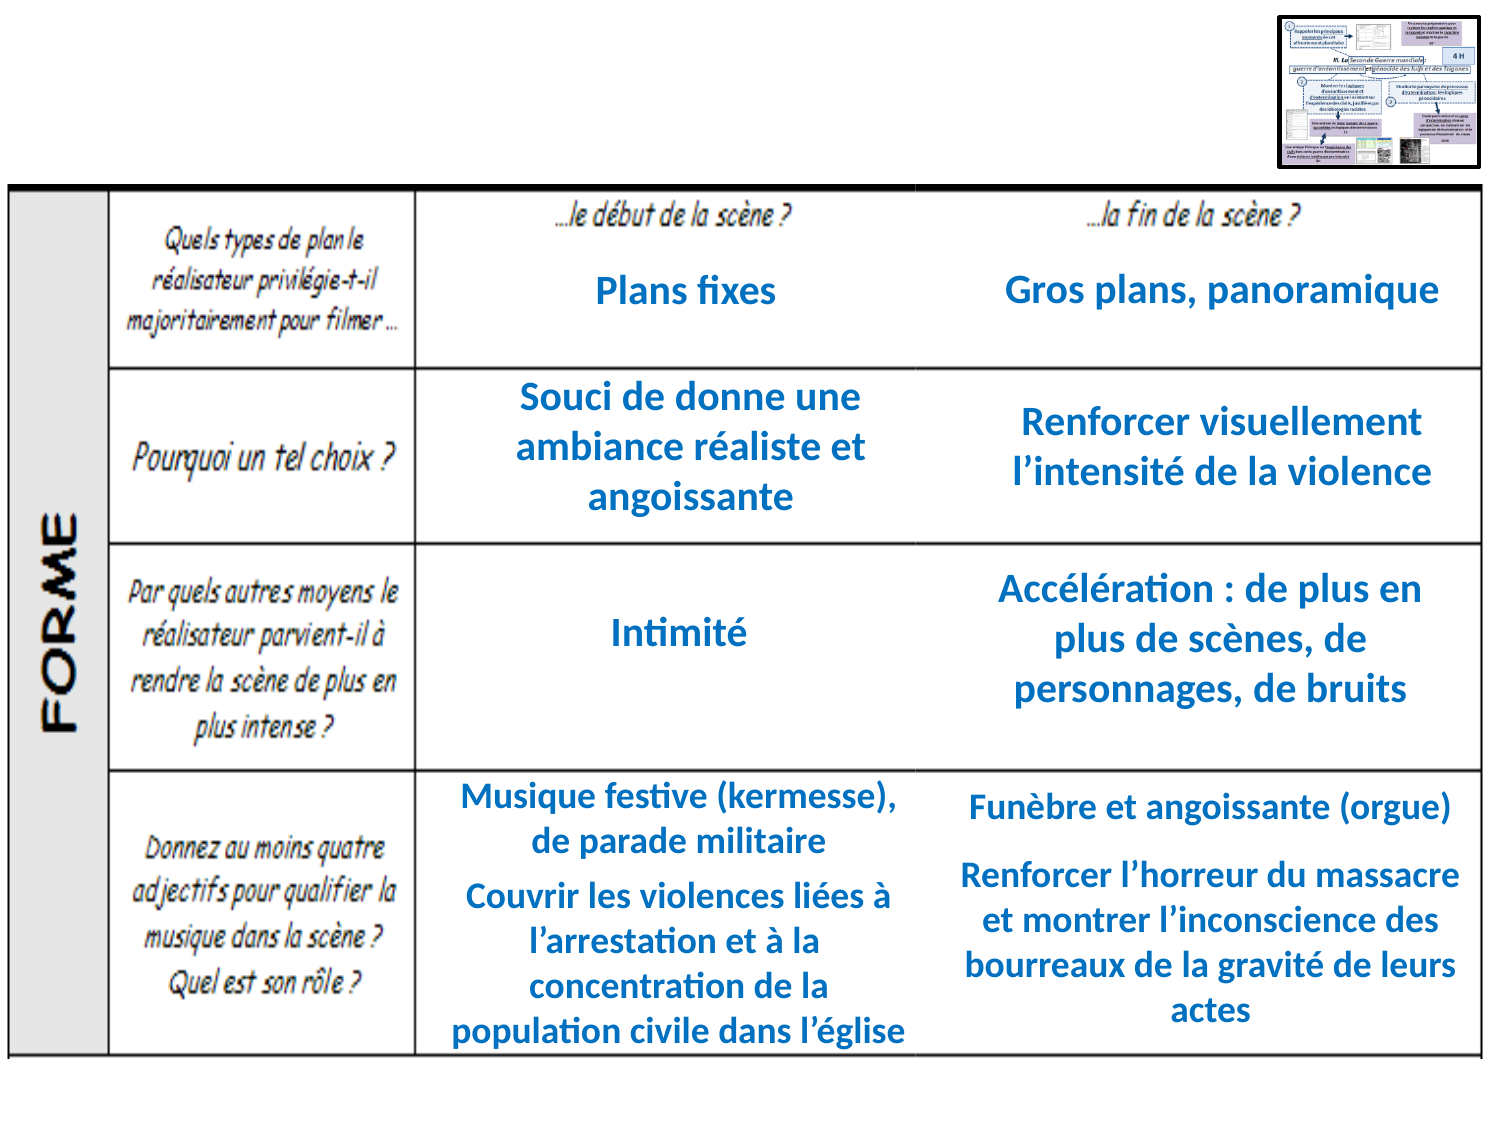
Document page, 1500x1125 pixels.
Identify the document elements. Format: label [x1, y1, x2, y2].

picture [1281, 18, 1477, 166]
picture [0, 184, 1500, 1059]
